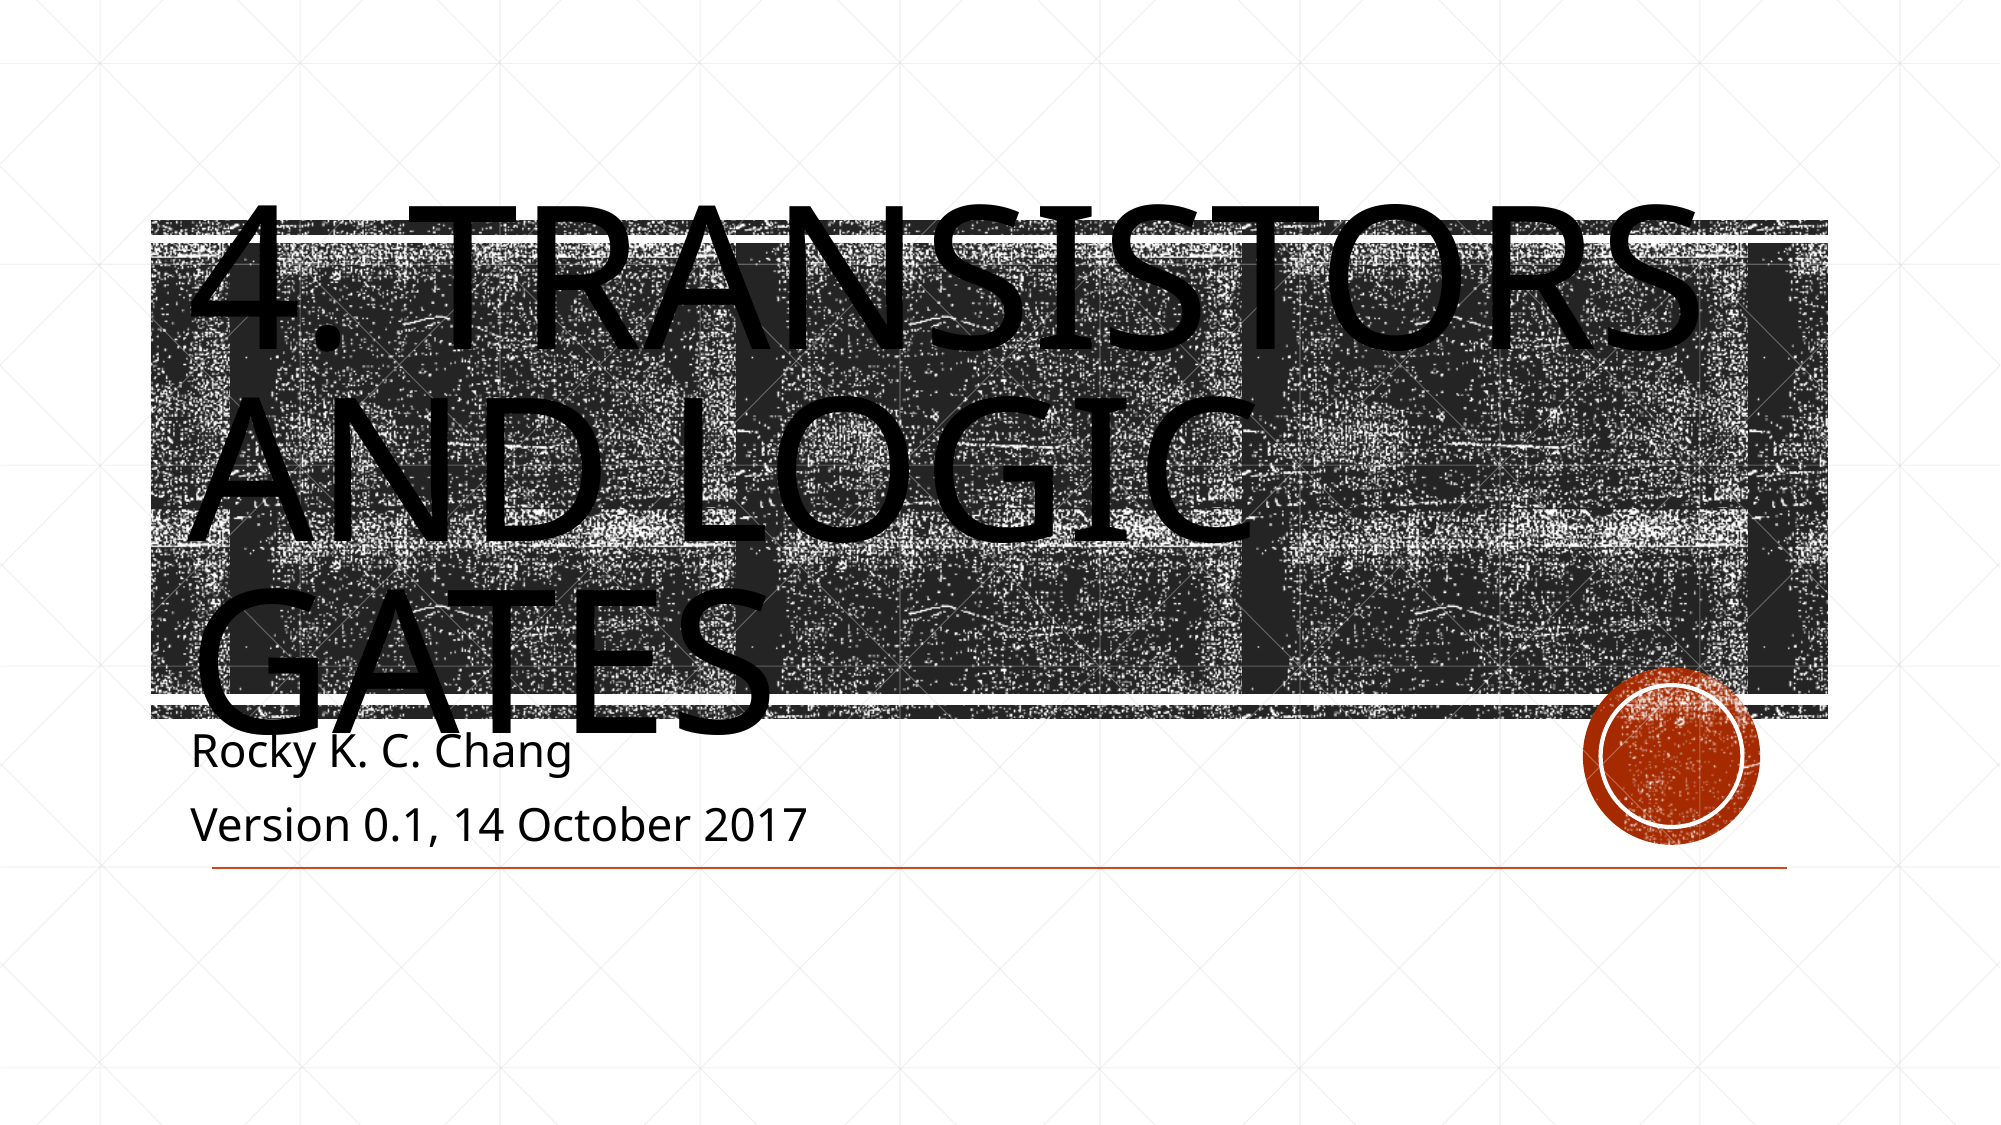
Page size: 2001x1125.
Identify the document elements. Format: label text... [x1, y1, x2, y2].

subtitle Rocky K. C. Chang Version 0.1, 14 October 2017 [175, 720, 1470, 896]
title 4. Transistors and logic gates [172, 234, 1808, 733]
